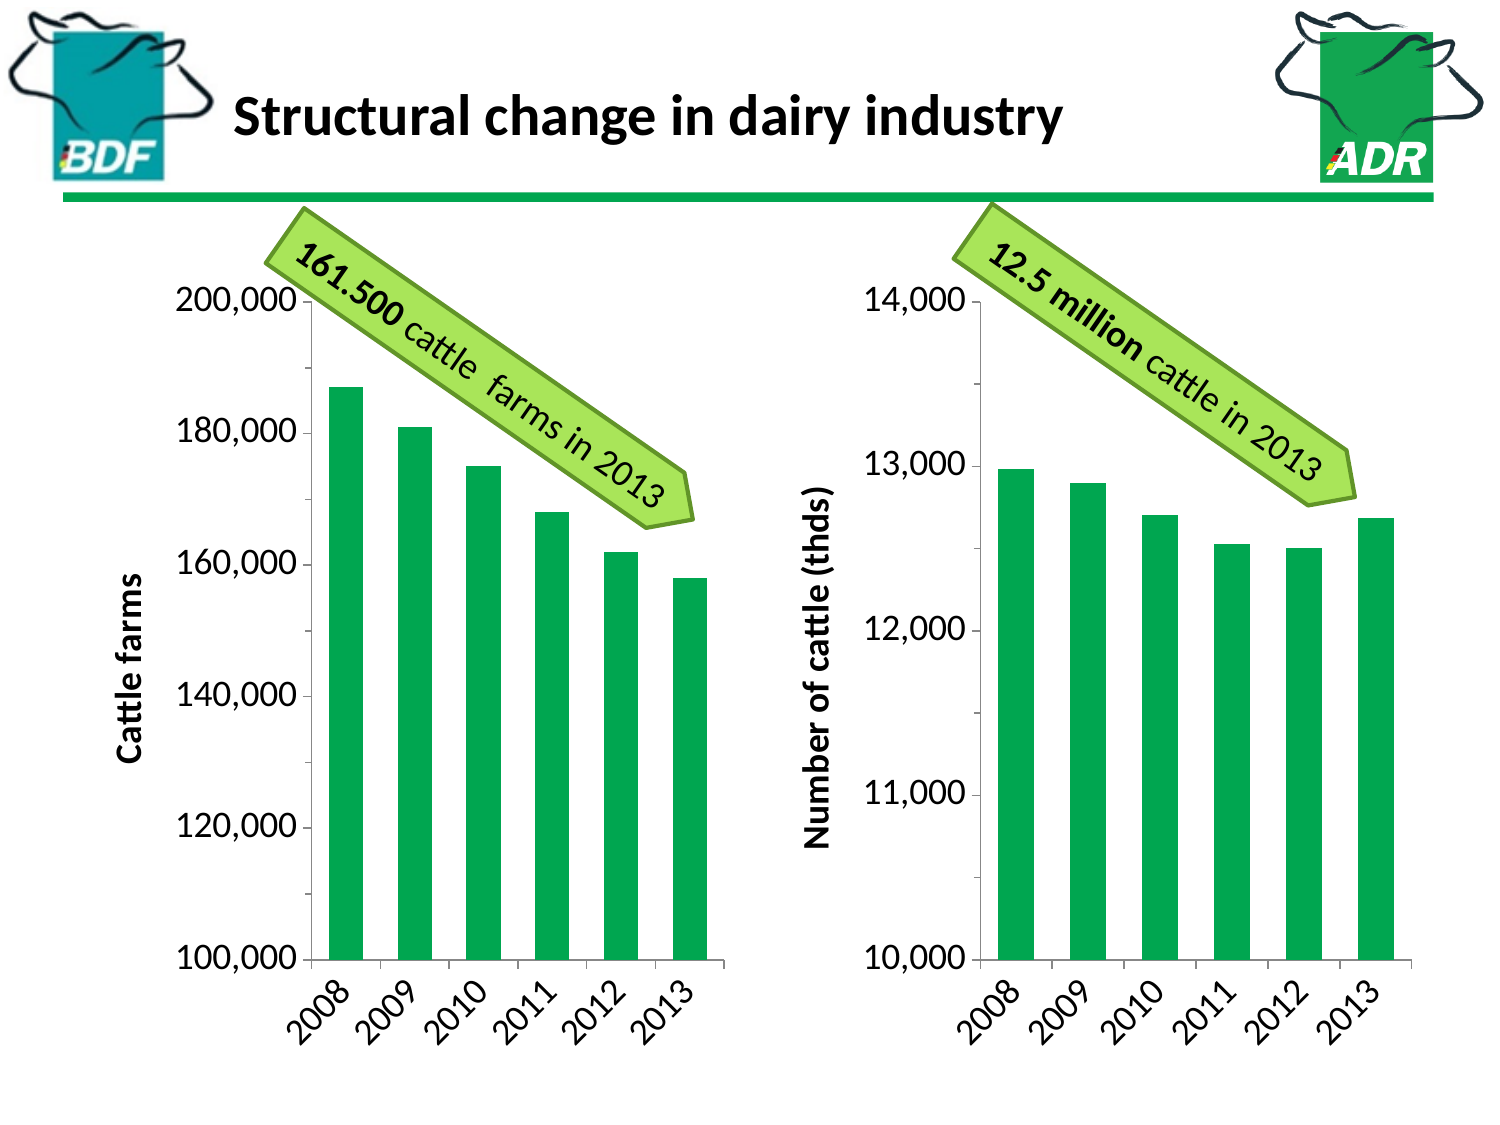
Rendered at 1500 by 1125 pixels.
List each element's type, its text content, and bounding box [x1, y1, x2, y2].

picture [1269, 7, 1489, 185]
chart [762, 266, 1426, 1071]
picture [3, 7, 219, 185]
chart [74, 266, 738, 1071]
title Structural change in dairy industry [218, 66, 1294, 159]
text_box 12.5 million cattle in 2013 [951, 201, 1084, 265]
text_box 161.500 cattle farms in 2013 [263, 205, 390, 265]
